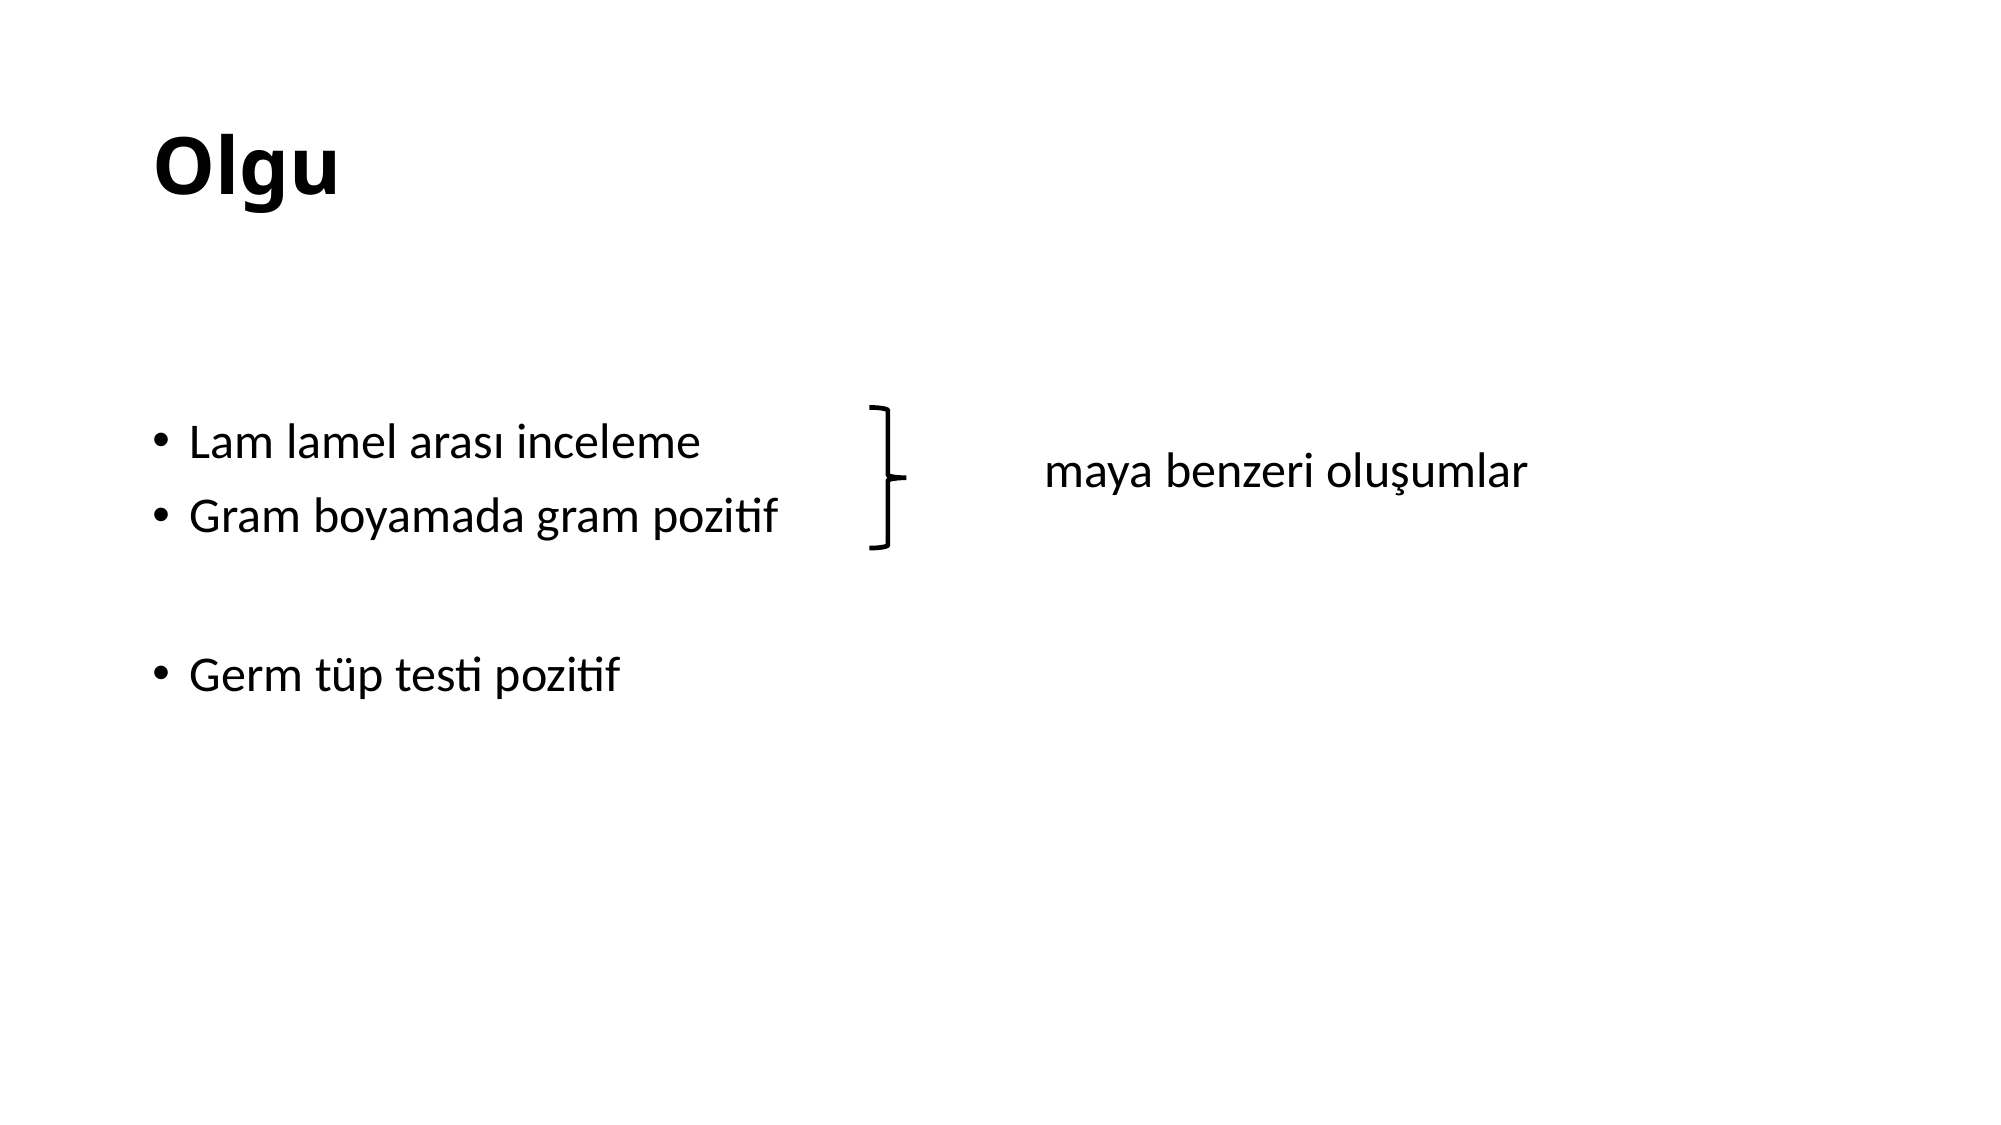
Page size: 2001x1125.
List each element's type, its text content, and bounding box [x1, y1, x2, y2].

list Lam lamel arası inceleme Gram boyamada gram pozitif Germ tüp testi pozitif [137, 316, 1863, 1031]
text_box maya benzeri oluşumlar [1030, 436, 1702, 519]
text_box [869, 406, 907, 549]
title Olgu [137, 59, 1863, 278]
